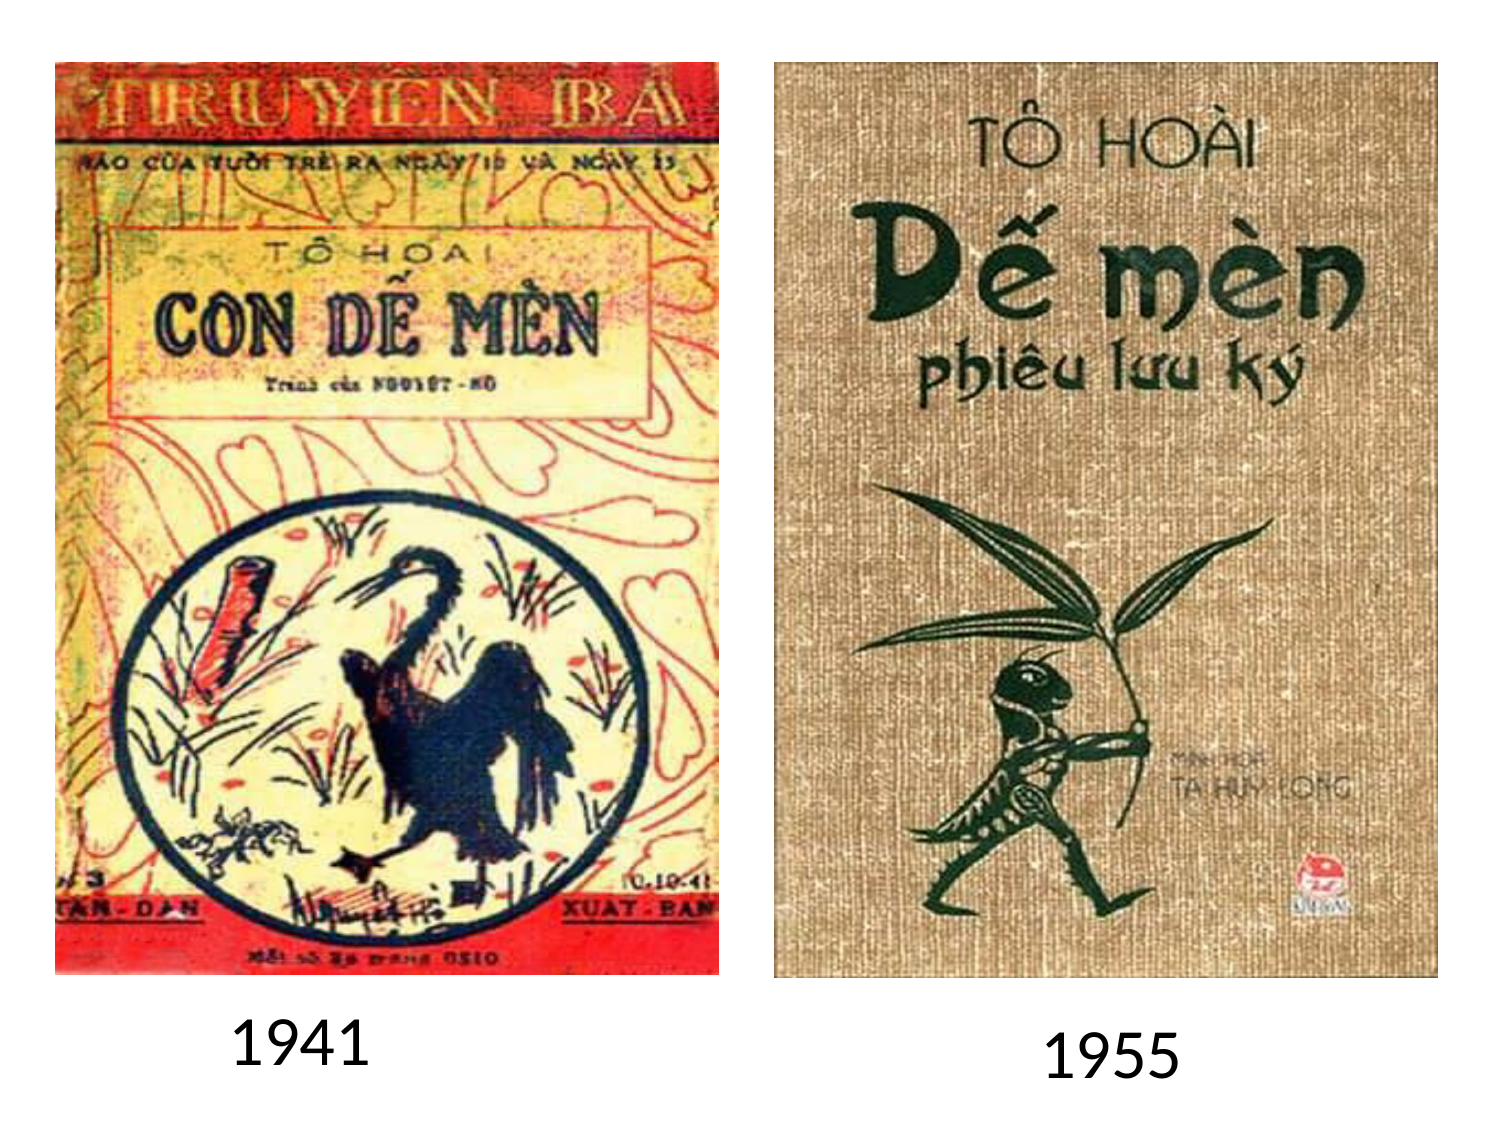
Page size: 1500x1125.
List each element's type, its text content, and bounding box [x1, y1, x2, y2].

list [773, 62, 1438, 979]
title 1941 [37, 987, 500, 1088]
picture [55, 62, 719, 976]
text_box 1955 [1024, 999, 1488, 1100]
